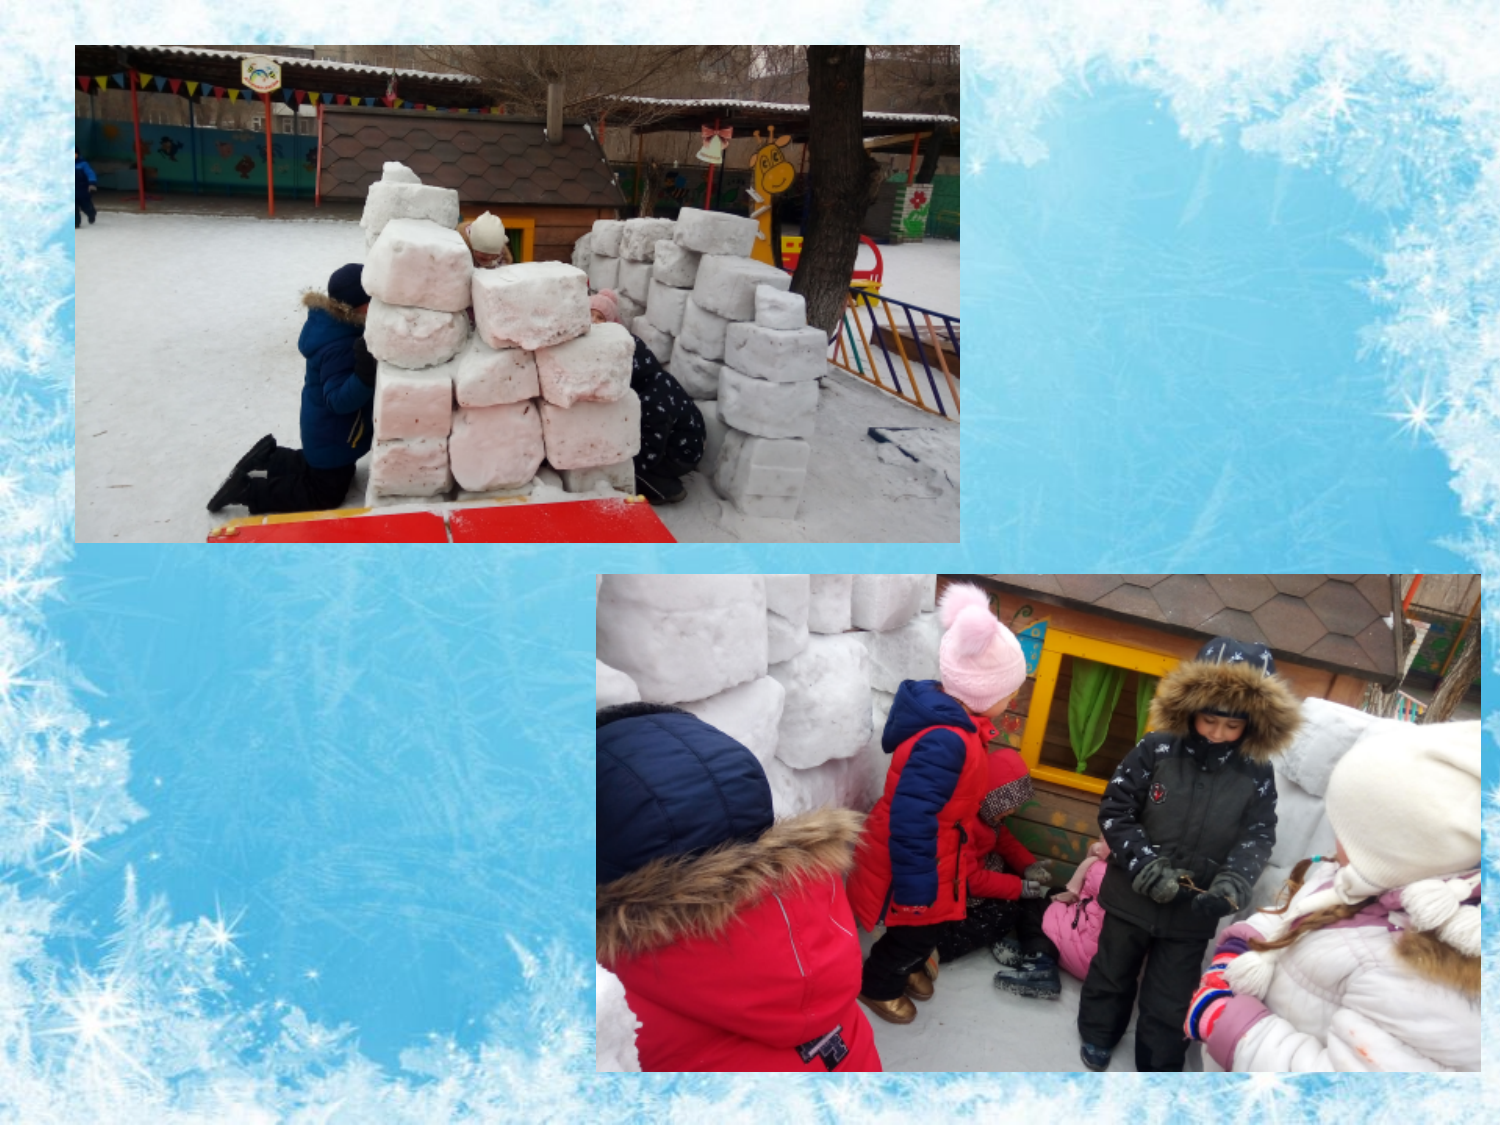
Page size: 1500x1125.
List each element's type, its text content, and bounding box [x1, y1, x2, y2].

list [74, 44, 960, 543]
picture [596, 573, 1482, 1072]
title Мы строили, строили. И наконец построили!!! [0, 0, 1500, 1125]
